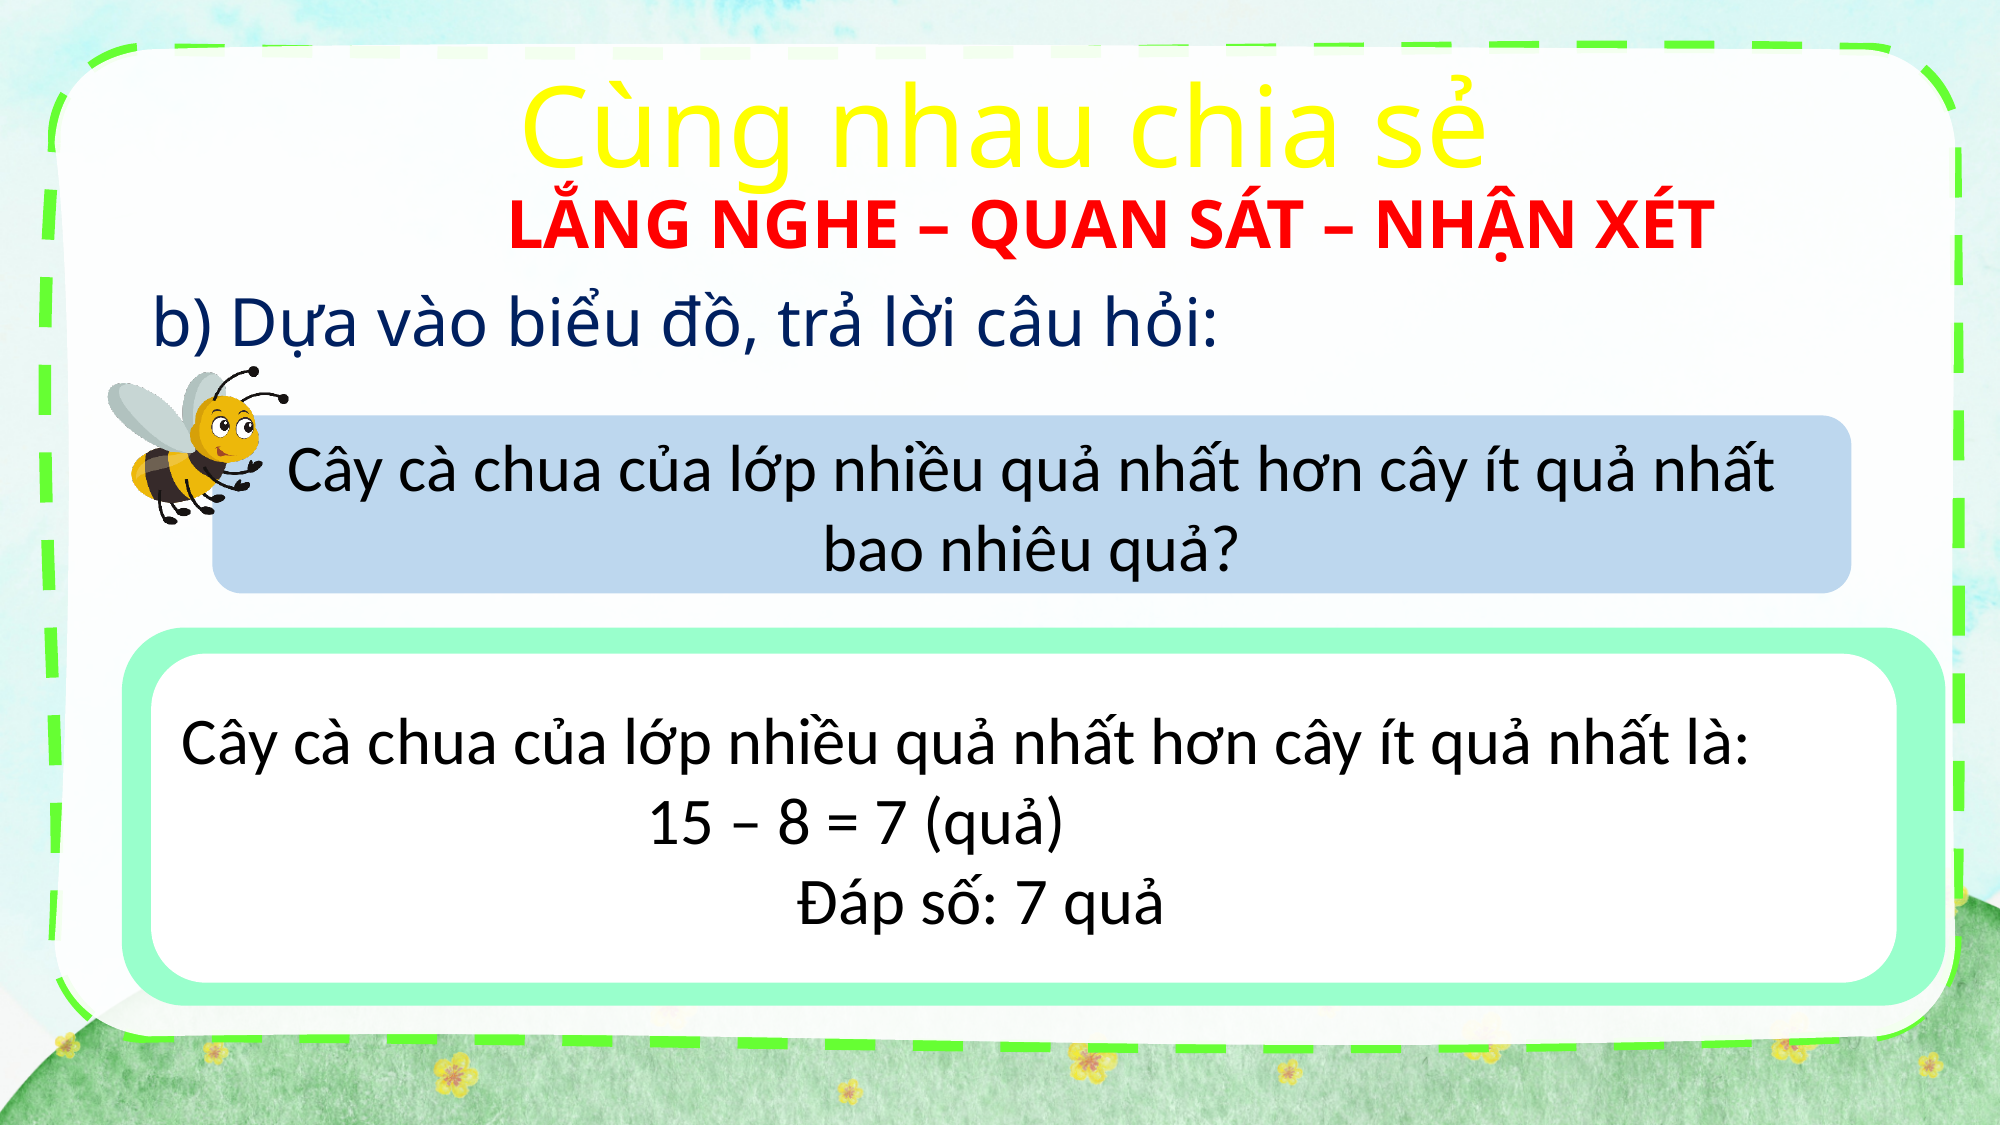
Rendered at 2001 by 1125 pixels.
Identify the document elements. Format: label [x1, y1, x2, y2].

text_box [121, 627, 1946, 1006]
text_box [104, 351, 1852, 594]
picture [0, 0, 2000, 1125]
